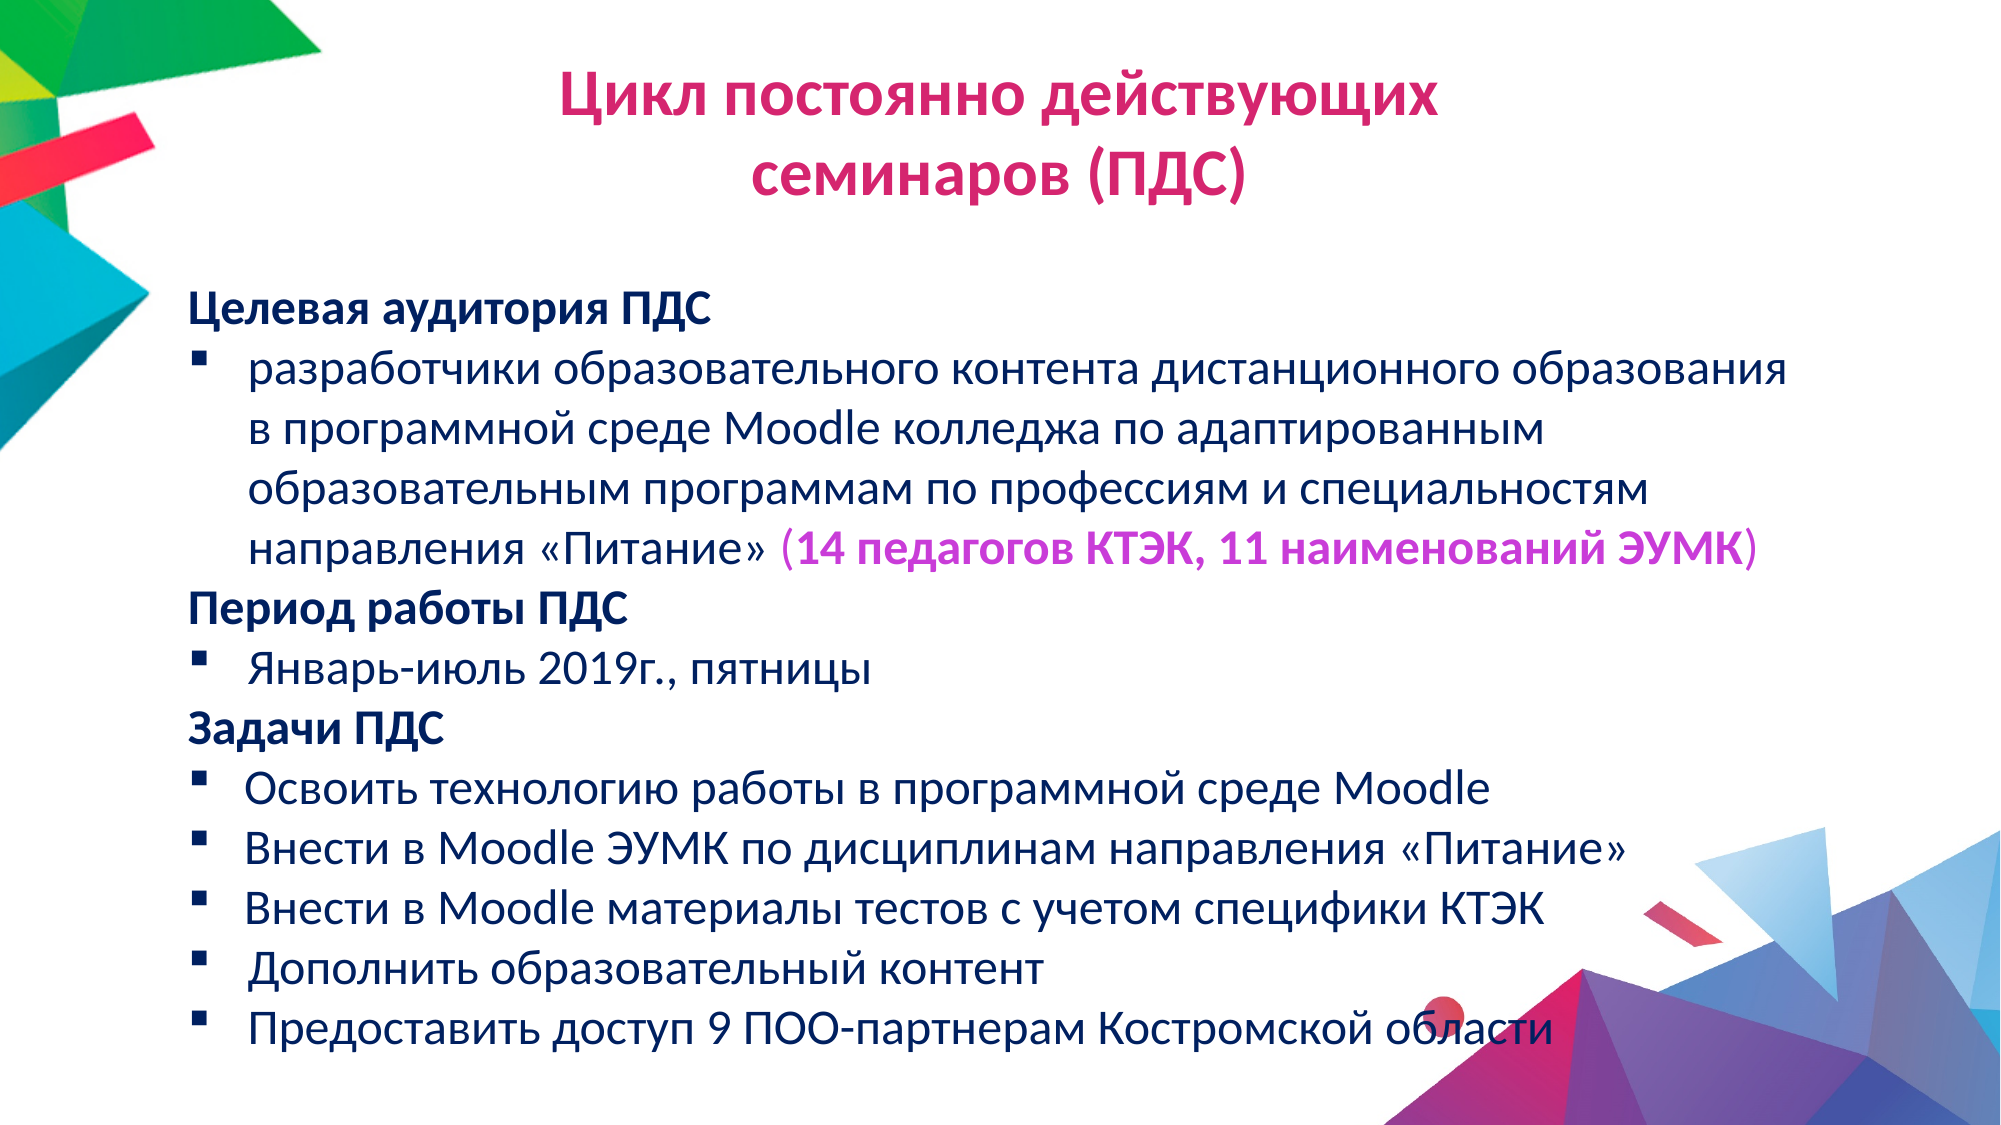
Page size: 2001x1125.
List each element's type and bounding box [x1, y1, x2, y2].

text_box [0, 0, 2000, 1125]
